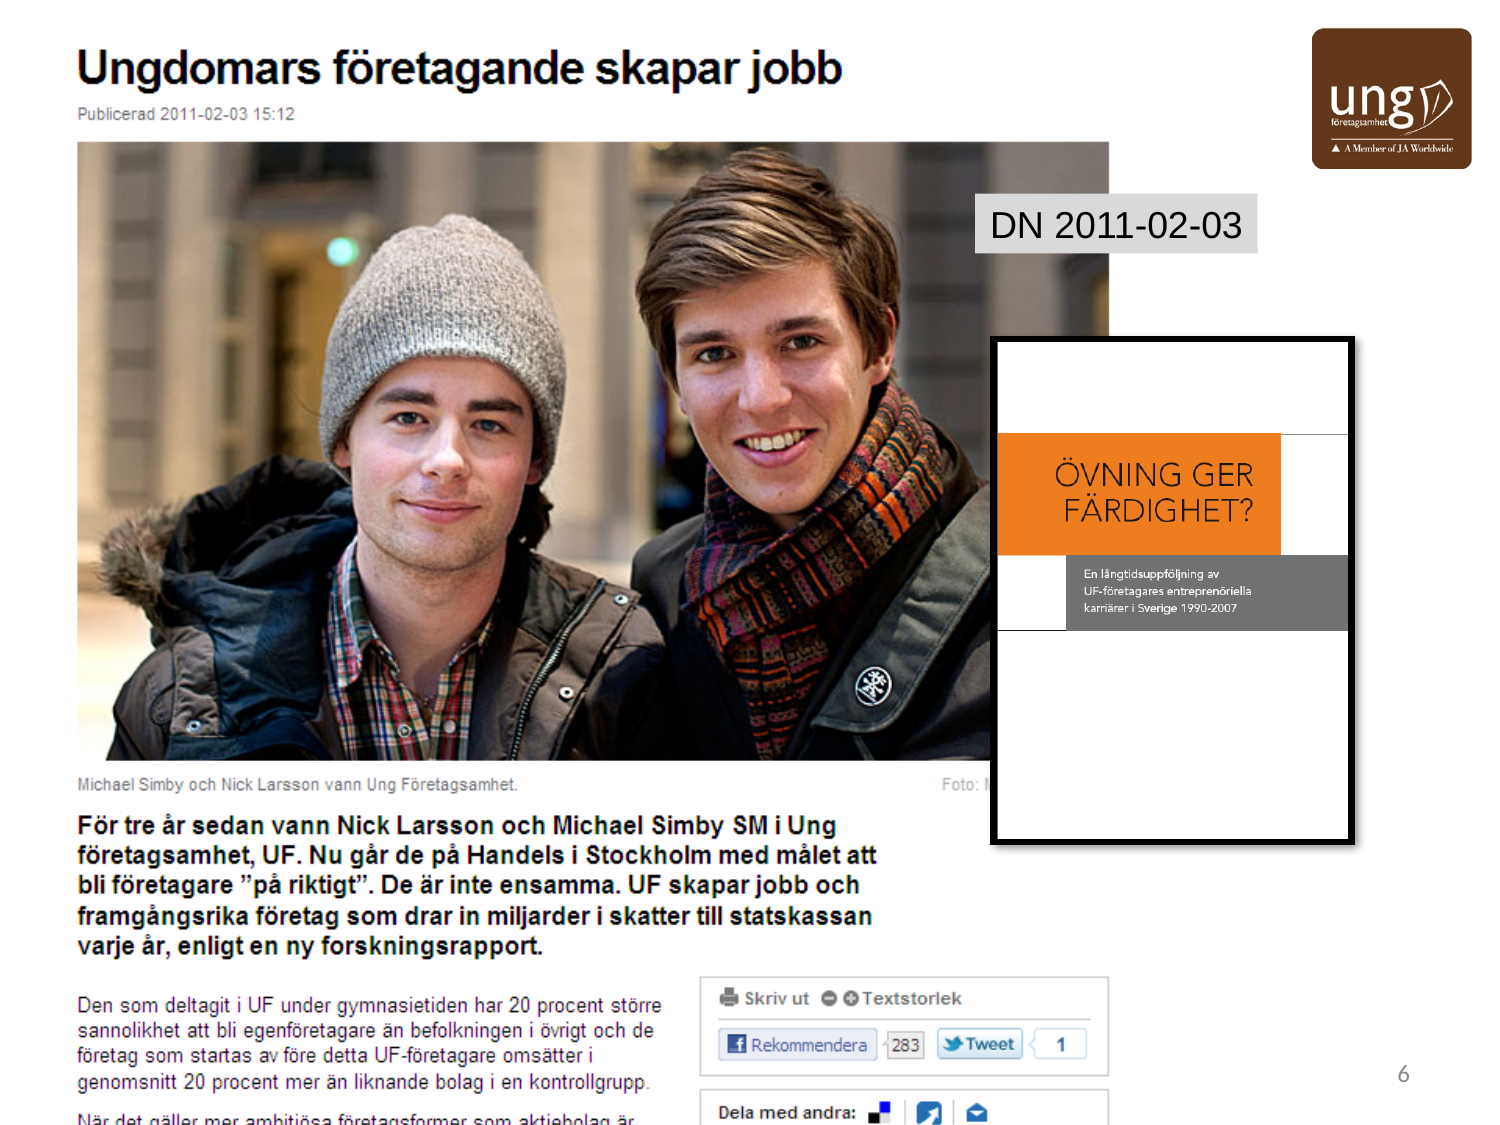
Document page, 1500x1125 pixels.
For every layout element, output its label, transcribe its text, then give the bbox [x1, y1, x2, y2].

slide_number 6 [1148, 1042, 1425, 1103]
picture [40, 23, 1349, 1125]
text_box DN 2011-02-03 [1148, 193, 1258, 254]
picture [1312, 27, 1472, 169]
